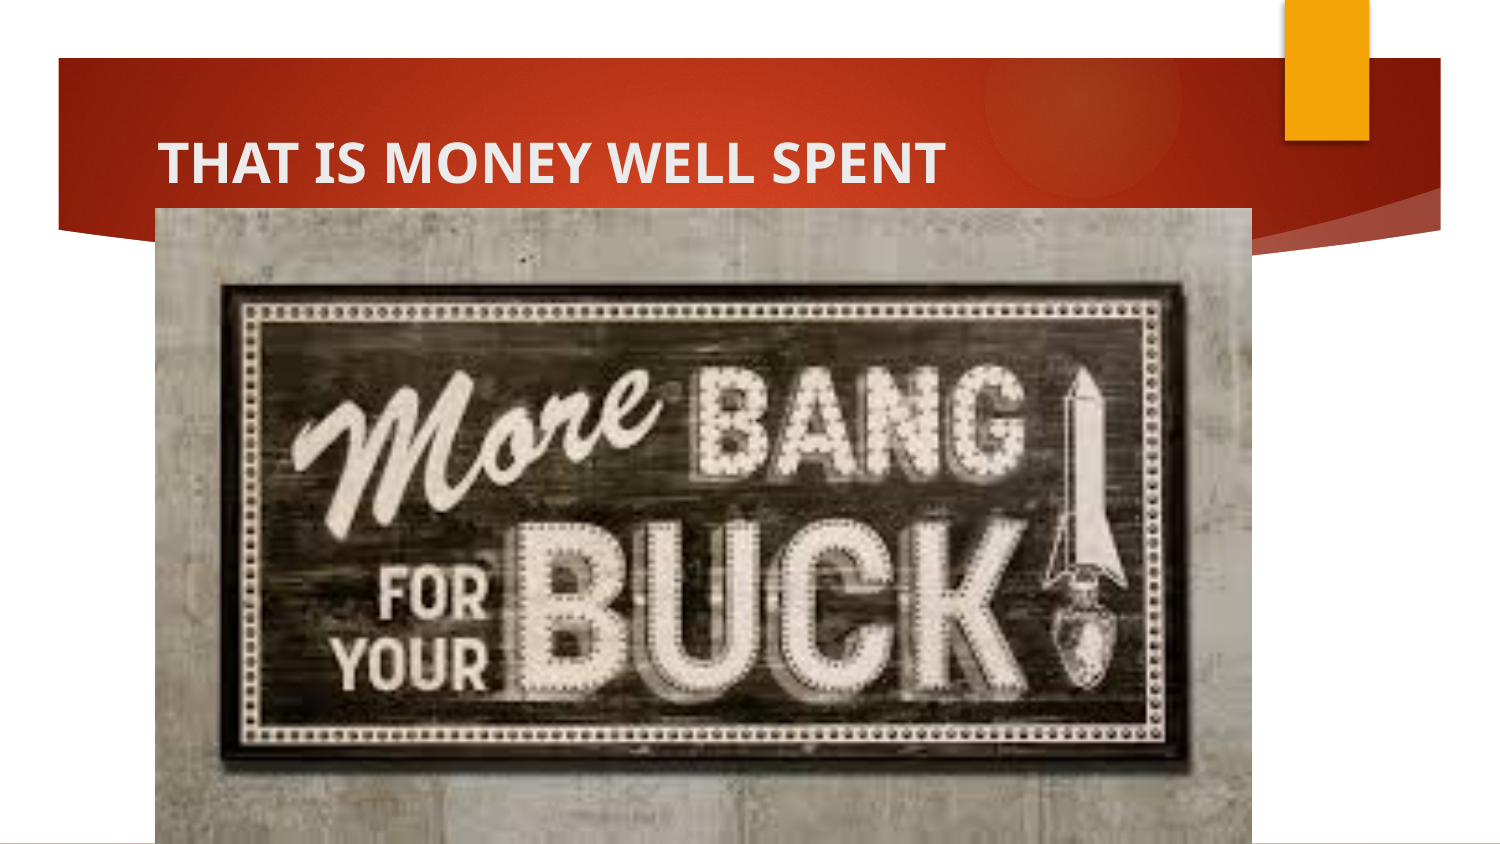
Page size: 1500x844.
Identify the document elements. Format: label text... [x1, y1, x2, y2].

picture [155, 208, 1252, 844]
title THAT IS MONEY WELL SPENT [142, 116, 1220, 207]
